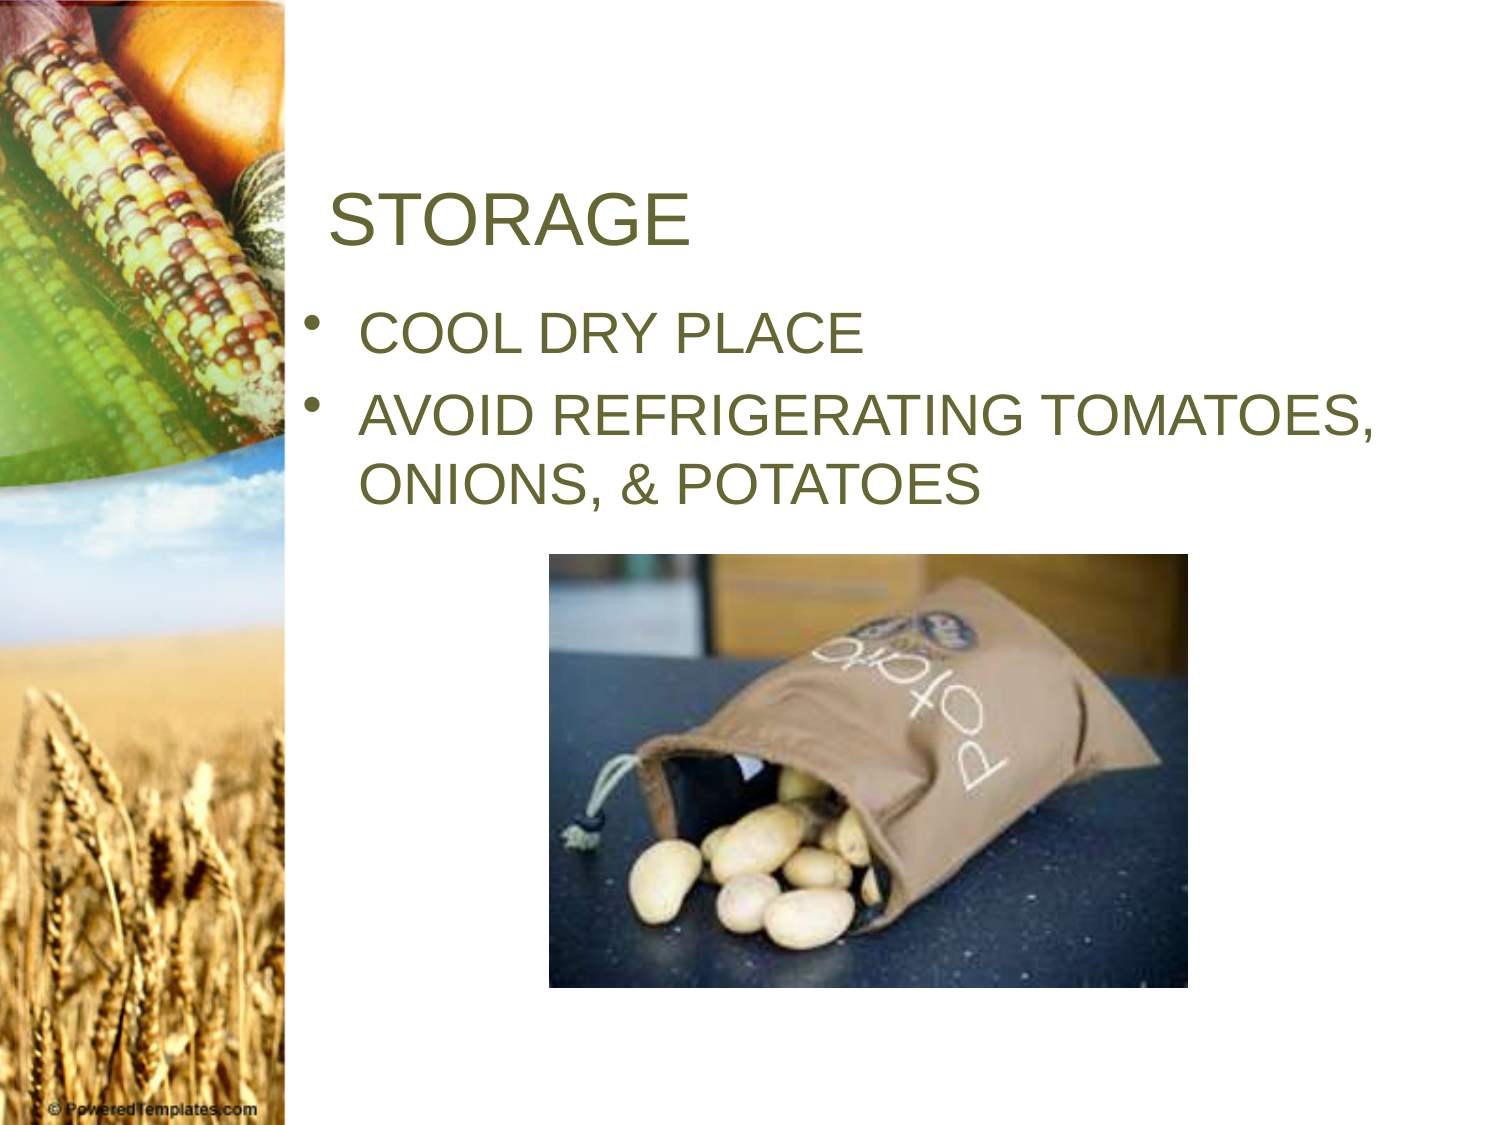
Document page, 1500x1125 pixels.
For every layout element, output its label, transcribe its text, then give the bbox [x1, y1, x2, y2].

title STORAGE [312, 162, 1388, 269]
picture [0, 0, 1500, 1125]
list COOL DRY PLACE AVOID REFRIGERATING TOMATOES, ONIONS, & POTATOES [287, 287, 1500, 937]
